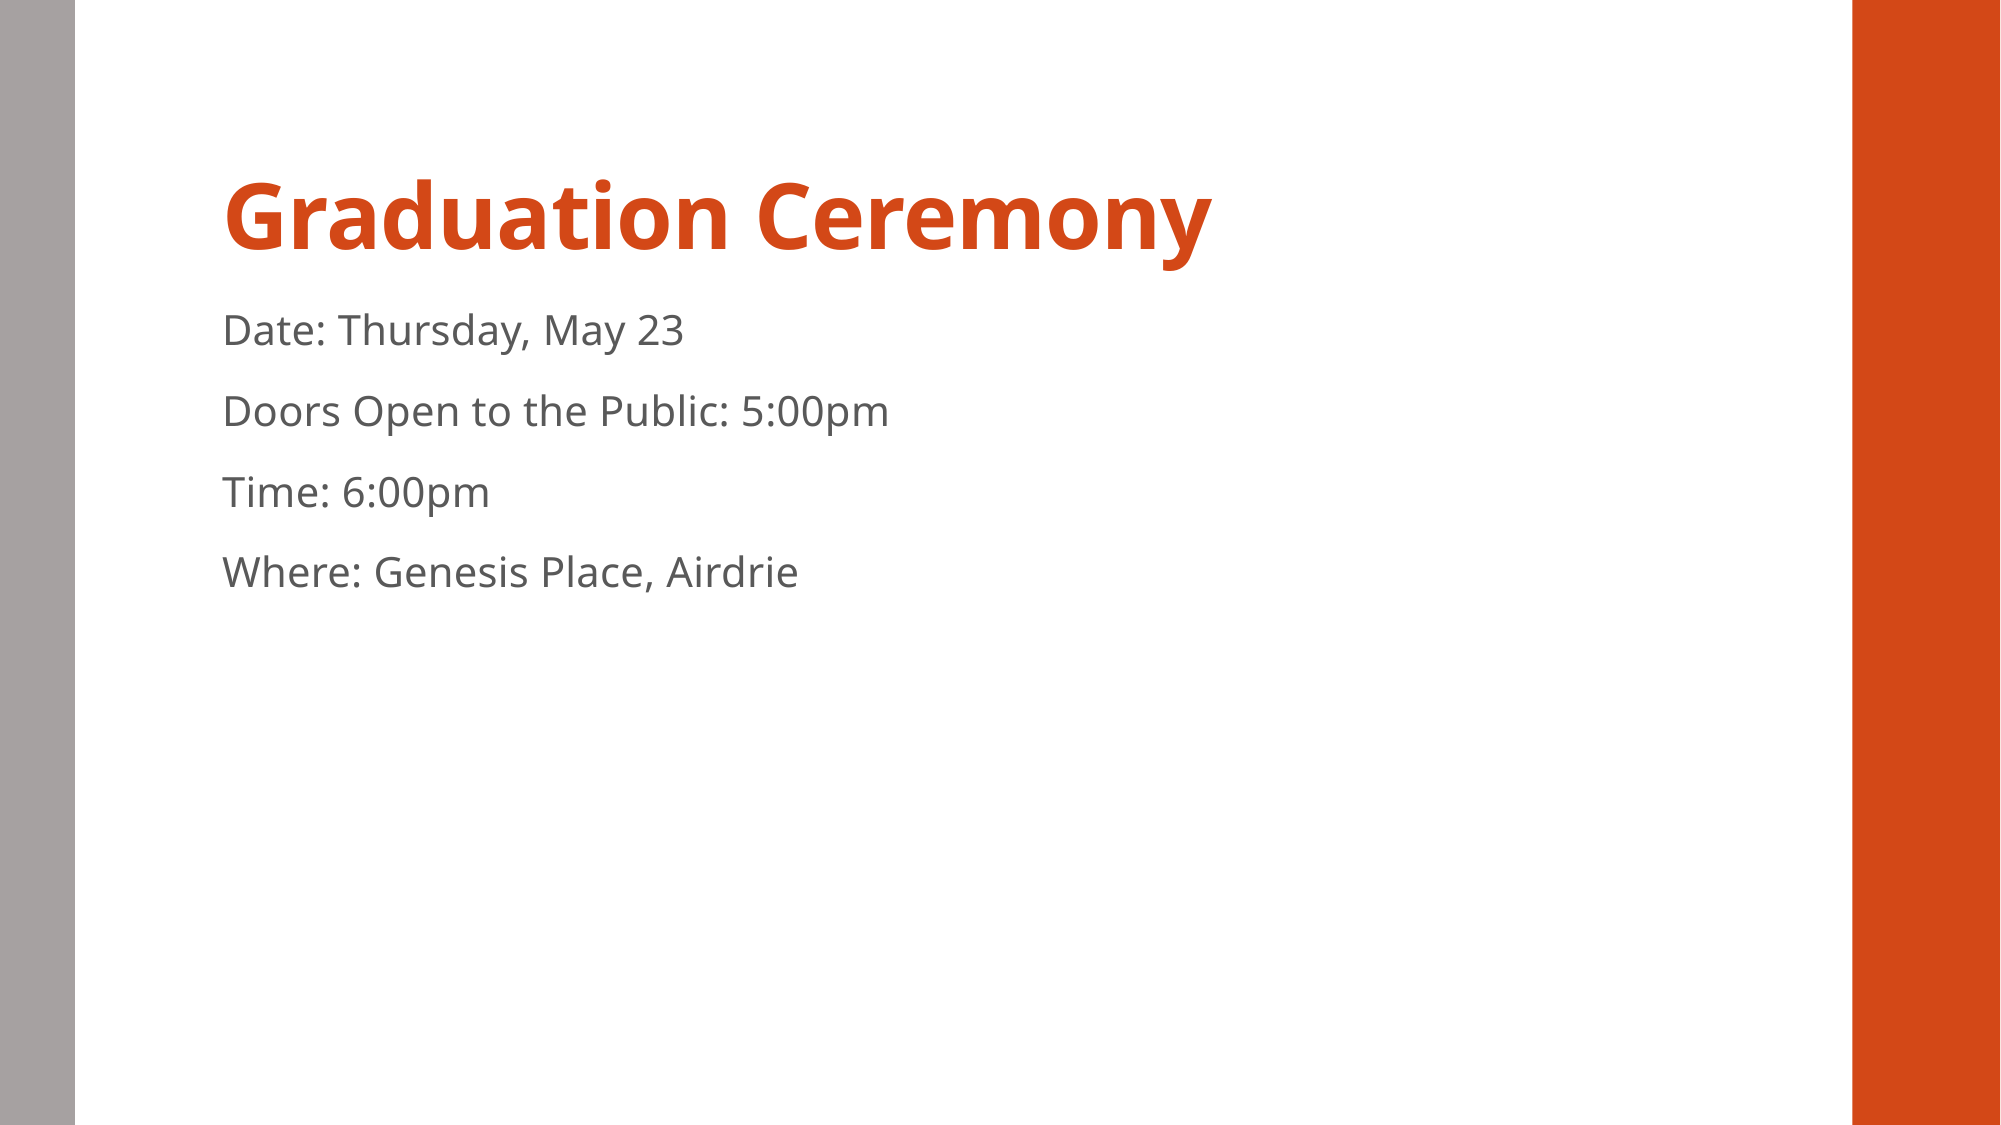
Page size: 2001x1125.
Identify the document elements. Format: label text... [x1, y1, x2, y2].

list Date: Thursday, May 23 Doors Open to the Public: 5:00pm Time: 6:00pm Where: Genesis Place, Airdrie [206, 299, 1617, 1014]
title Graduation Ceremony [206, 48, 1797, 278]
